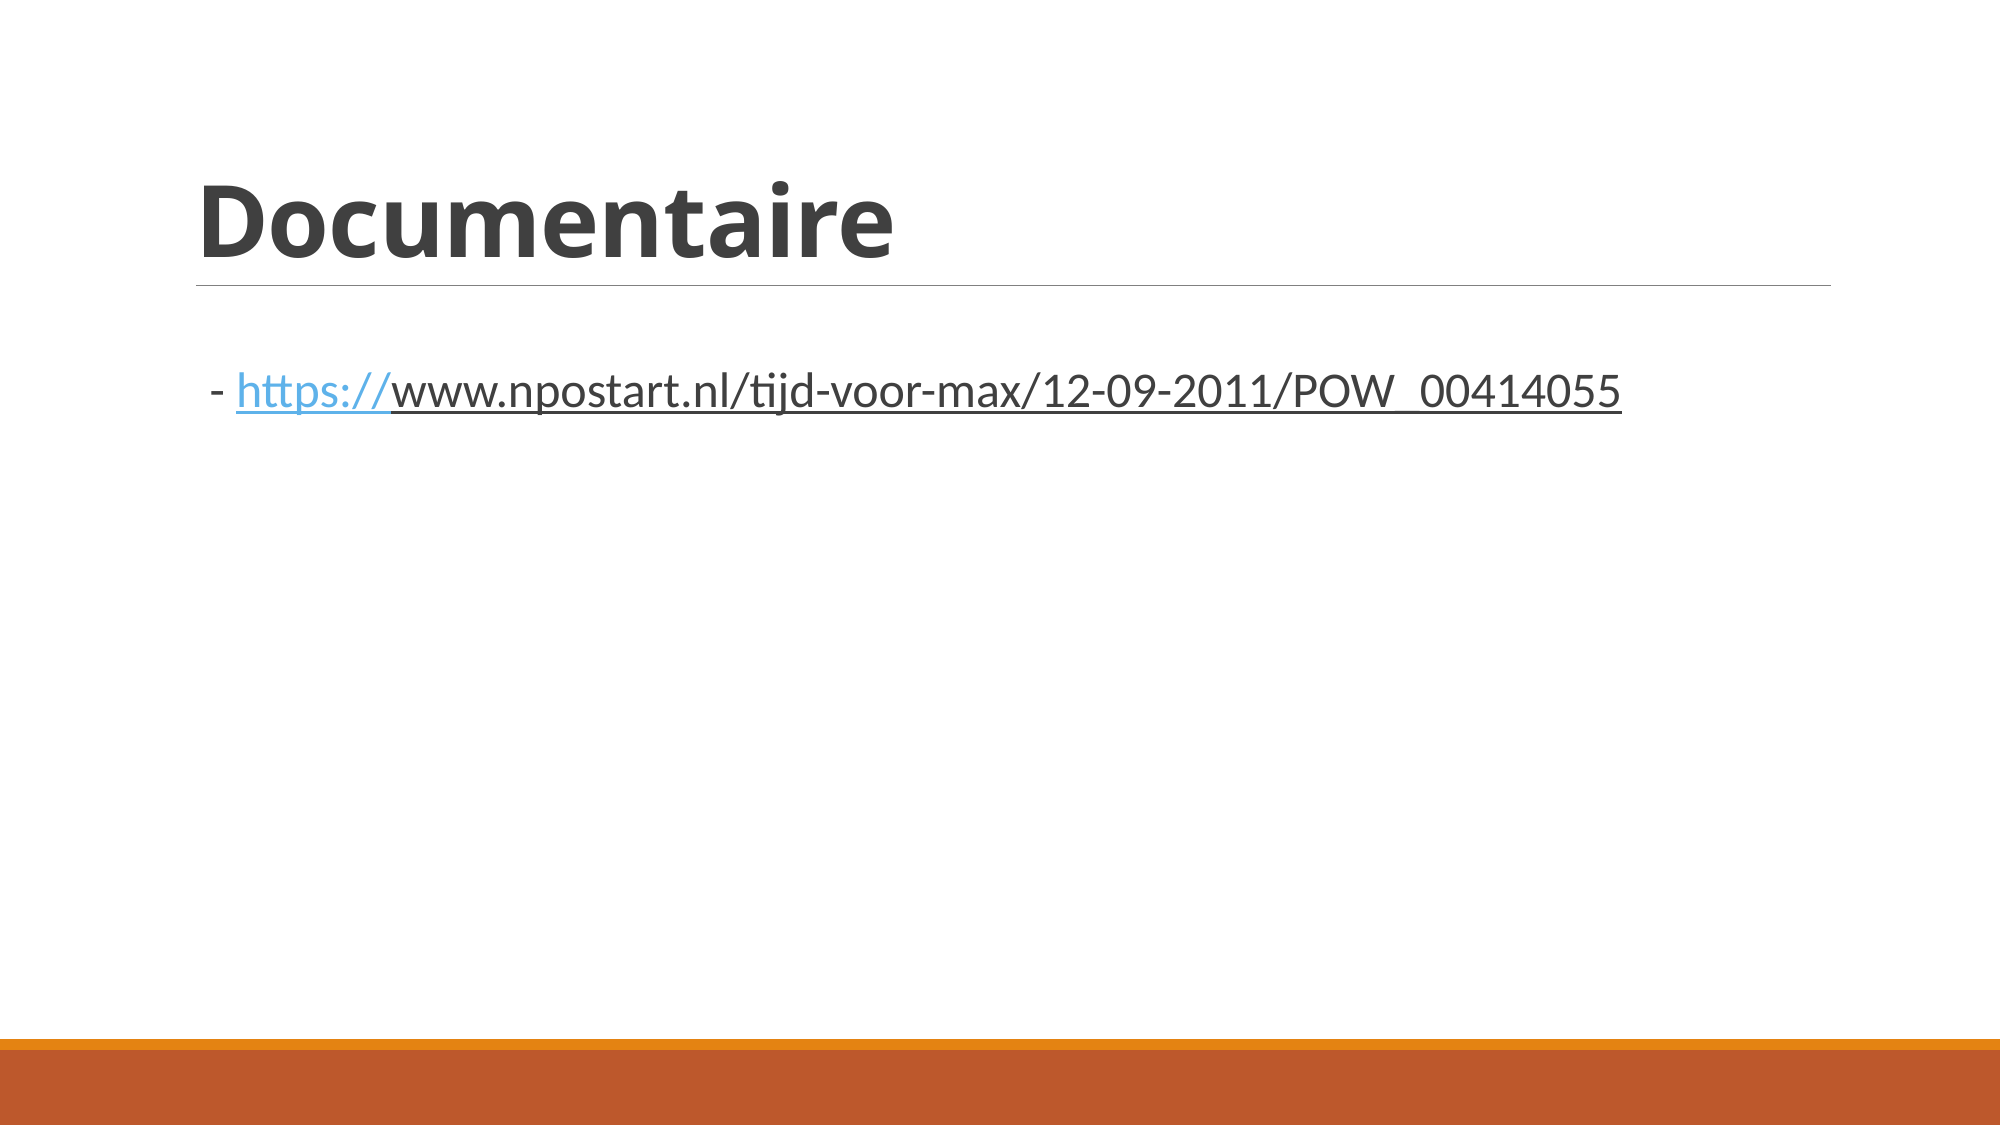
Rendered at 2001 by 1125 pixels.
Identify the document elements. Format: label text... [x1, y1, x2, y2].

title Documentaire [180, 47, 1830, 285]
list - https://www.npostart.nl/tijd-voor-max/12-09-2011/POW_00414055 [194, 357, 1845, 950]
